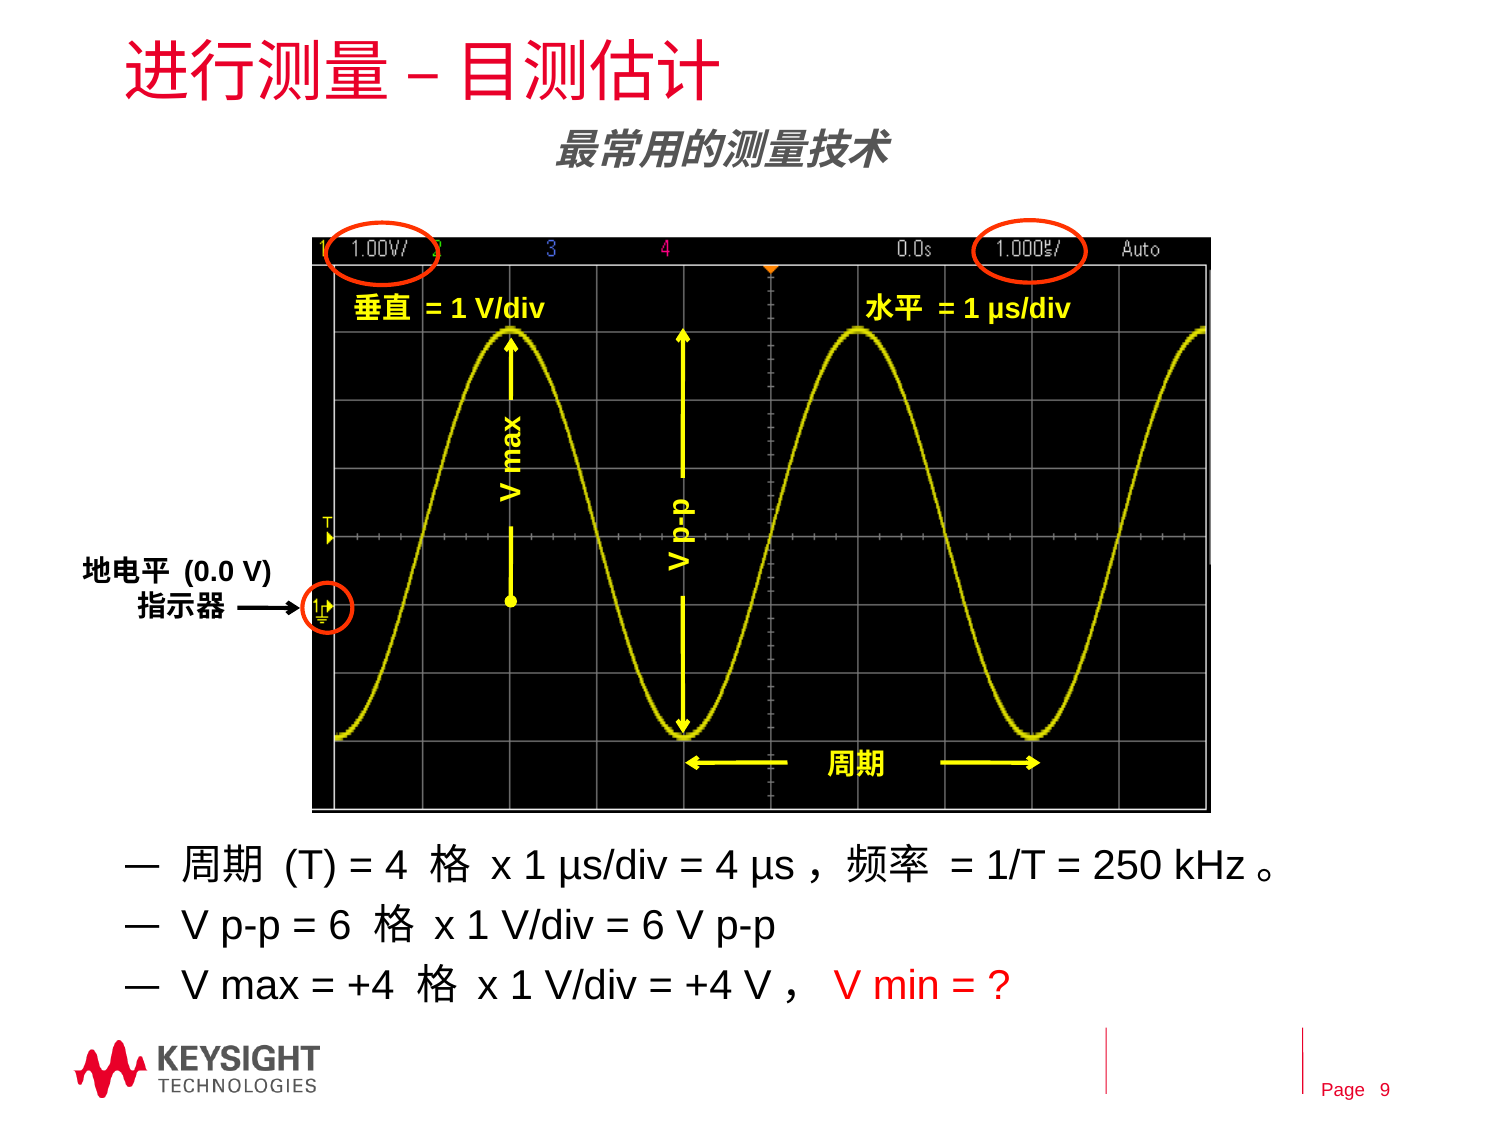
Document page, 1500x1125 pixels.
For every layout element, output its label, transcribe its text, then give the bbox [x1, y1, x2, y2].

slide_number 9 [1379, 1065, 1425, 1100]
title 进行测量 – 目测估计 [123, 24, 1304, 110]
text_box [983, 220, 1077, 234]
text_box 地电平 (0.0 V) 指示器 [50, 544, 307, 630]
text_box [338, 222, 426, 234]
text_box [302, 593, 307, 623]
picture [312, 236, 1212, 813]
picture [73, 1040, 320, 1098]
text_box 最常用的测量技术 [554, 122, 994, 198]
text_box 周期 (T) = 4 格 x 1 µs/div = 4 µs，频率 = 1/T = 250 kHz。 V p-p = 6 格 x 1 V/div = 6 V p-p V max = +4 格 x 1 V/div = +4 V，V min = ? [124, 837, 1388, 1088]
